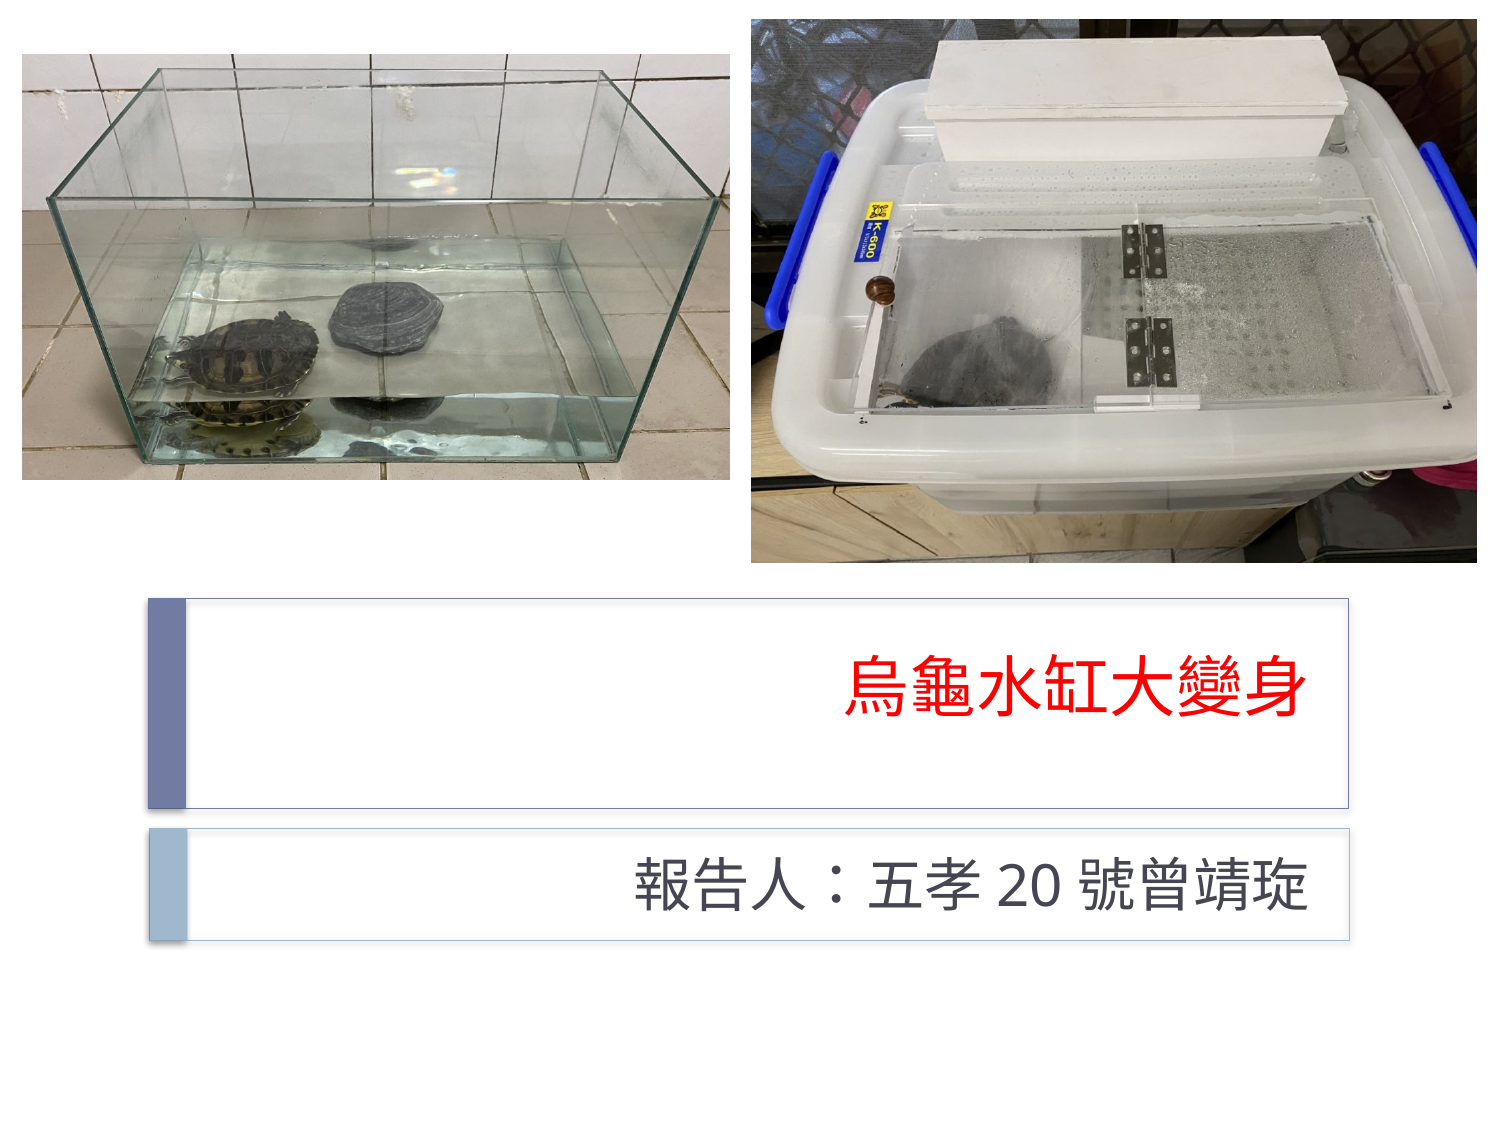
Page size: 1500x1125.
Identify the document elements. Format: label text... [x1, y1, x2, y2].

picture [22, 54, 730, 481]
picture [751, 18, 1477, 563]
subtitle 報告人：五孝20號曾靖琁 [200, 840, 1325, 929]
title 烏龜水缸大變身 [200, 637, 1325, 800]
